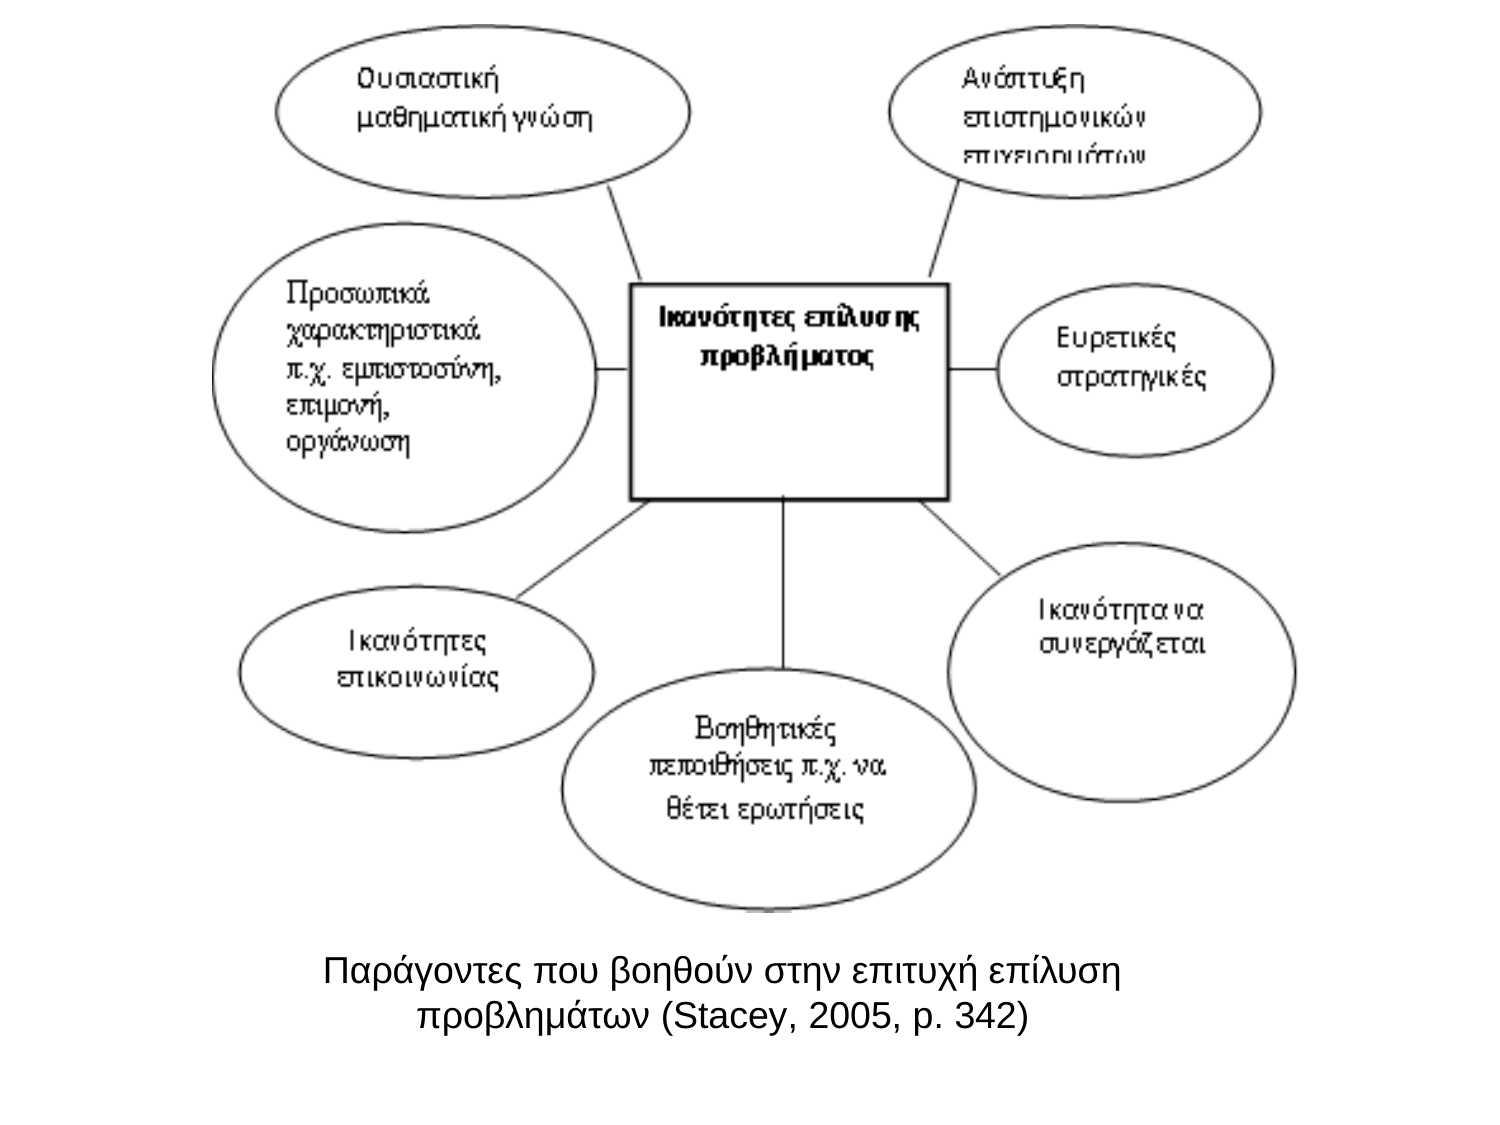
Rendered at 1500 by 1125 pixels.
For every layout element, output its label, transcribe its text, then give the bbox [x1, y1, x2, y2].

text_box Παράγοντες που βοηθούν στην επιτυχή επίλυση προβλημάτων (Stacey, 2005, p. 342) [212, 938, 1233, 1043]
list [212, 24, 1301, 913]
